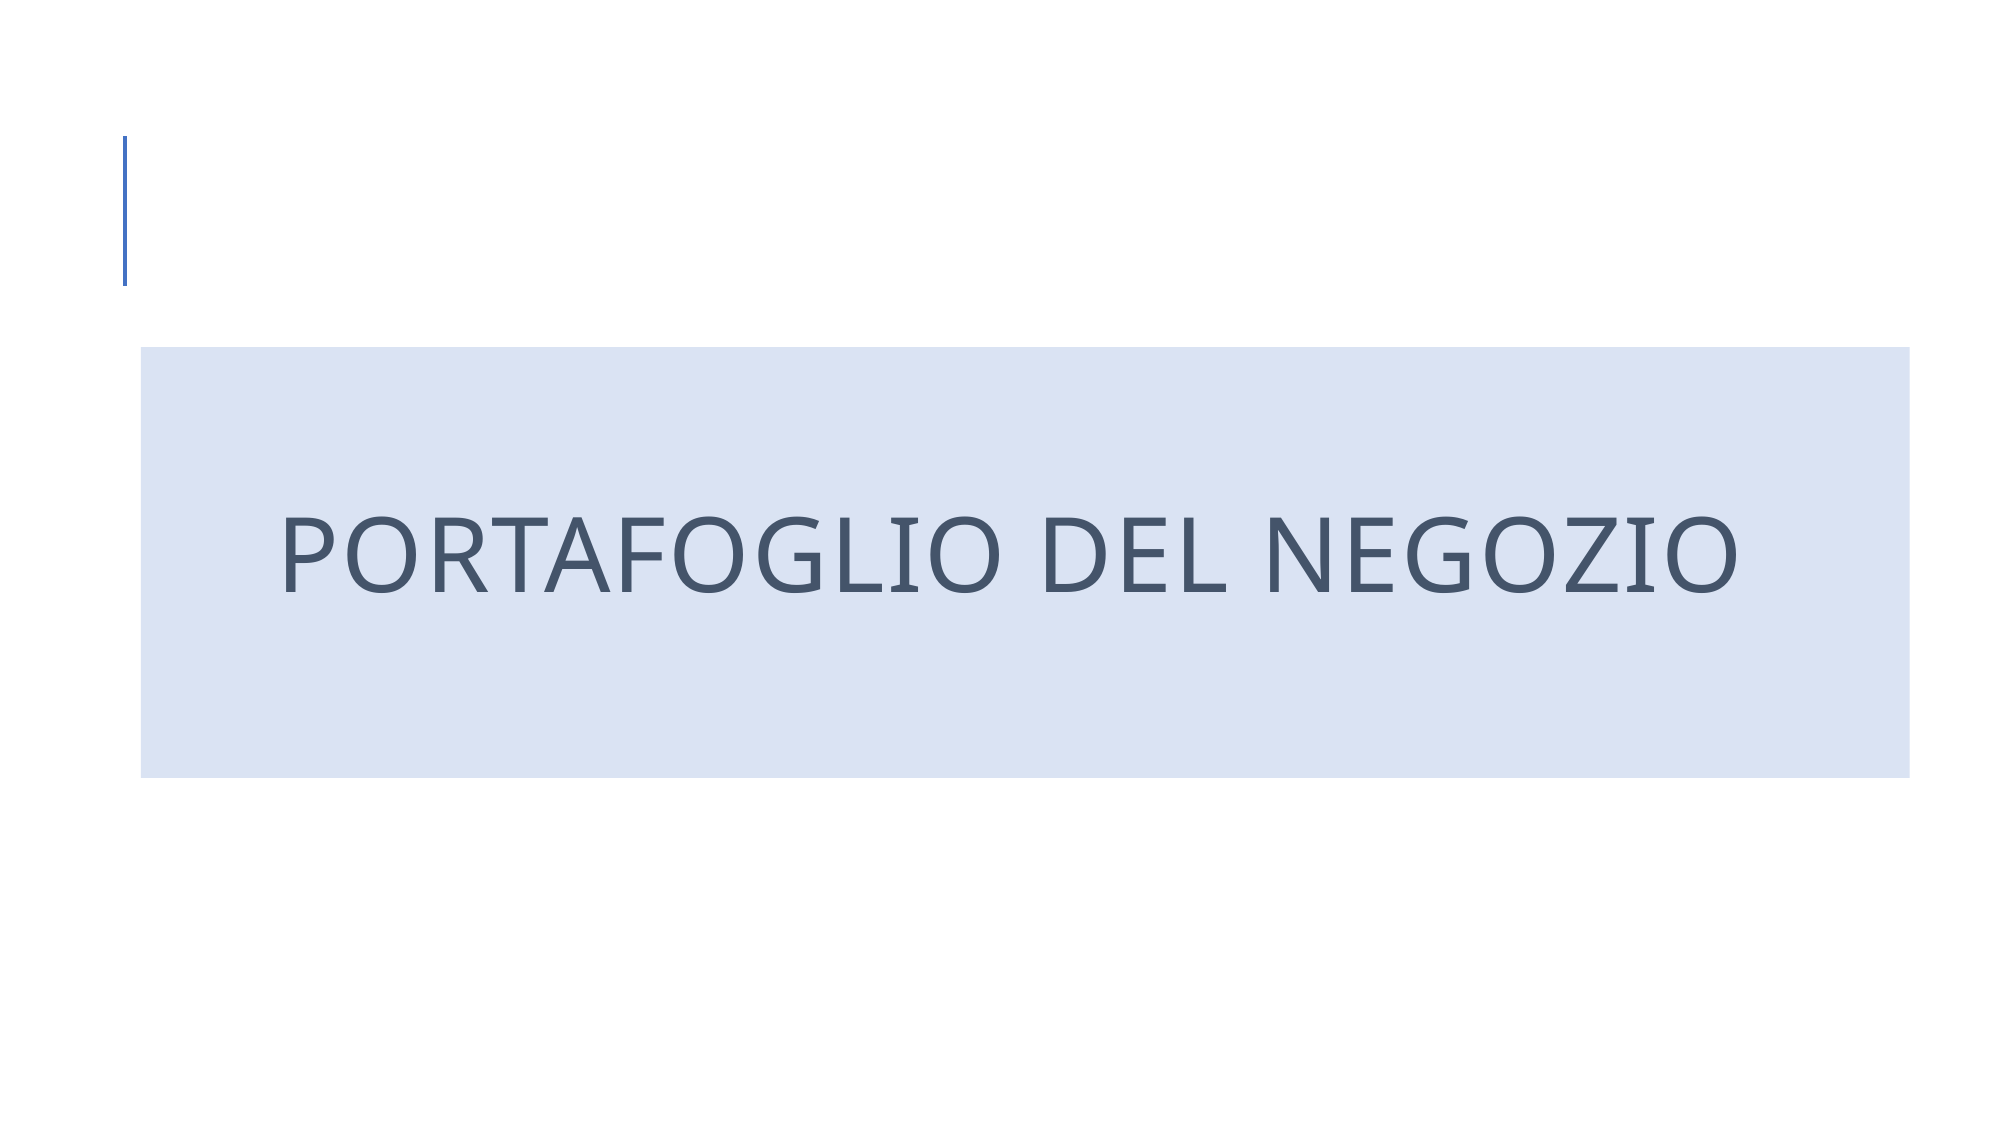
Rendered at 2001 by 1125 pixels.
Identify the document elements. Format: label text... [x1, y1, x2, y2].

title Portafoglio del negozio [140, 347, 1910, 778]
